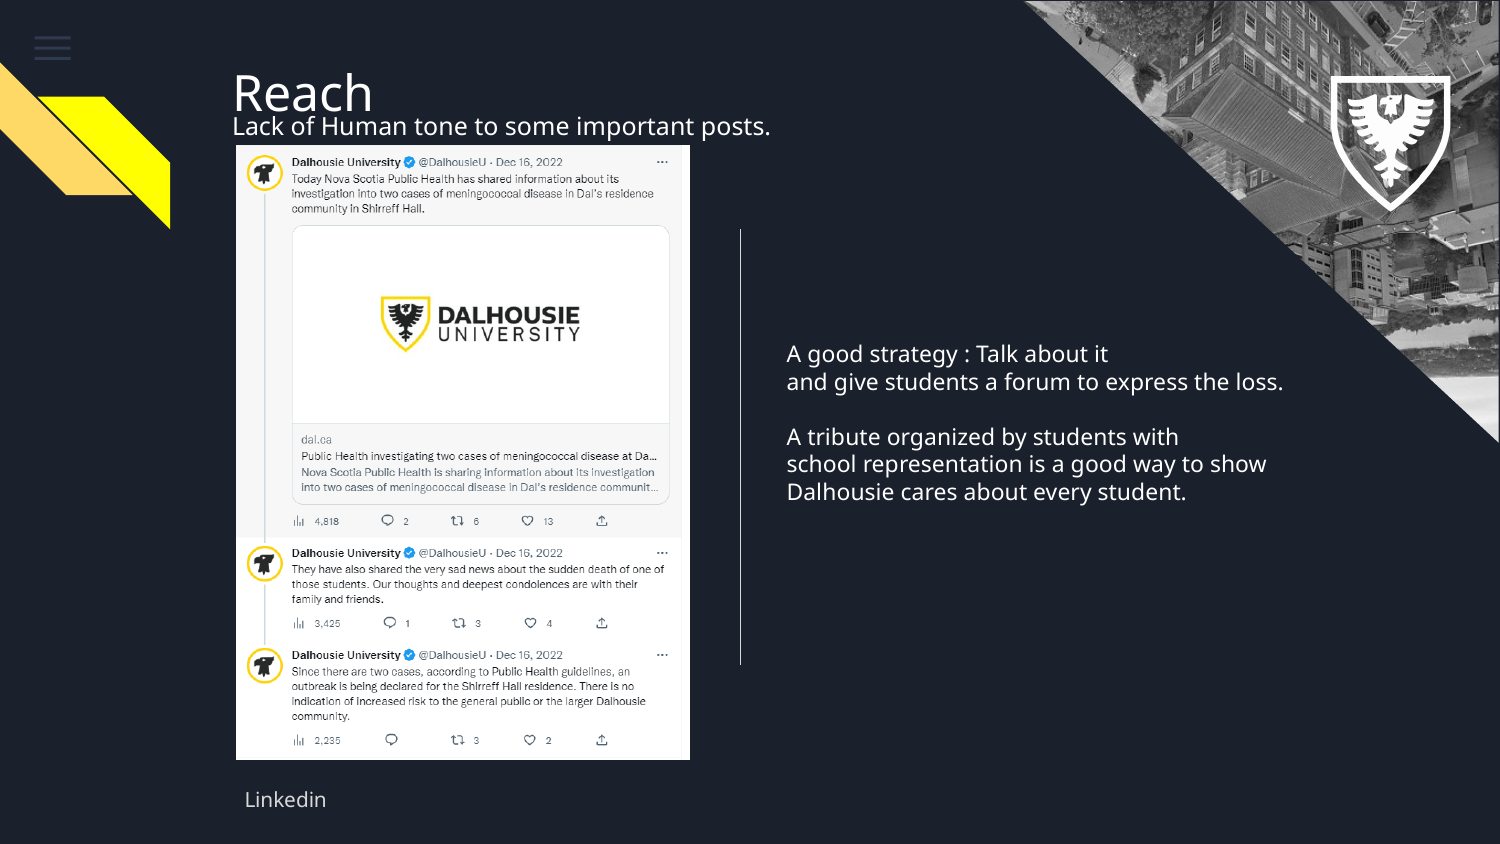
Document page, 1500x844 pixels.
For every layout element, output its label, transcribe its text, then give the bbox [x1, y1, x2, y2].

text_box Lack of Human tone to some important posts. [217, 92, 952, 159]
text_box Linkedin [229, 767, 557, 828]
picture [1022, 0, 1500, 443]
picture [236, 145, 690, 761]
text_box A good strategy : Talk about it and give students a forum to express the loss. A tribute organized by students with school representation is a good way to show Dalhousie cares about every student. [771, 324, 1316, 548]
title Reach [217, 37, 1017, 113]
